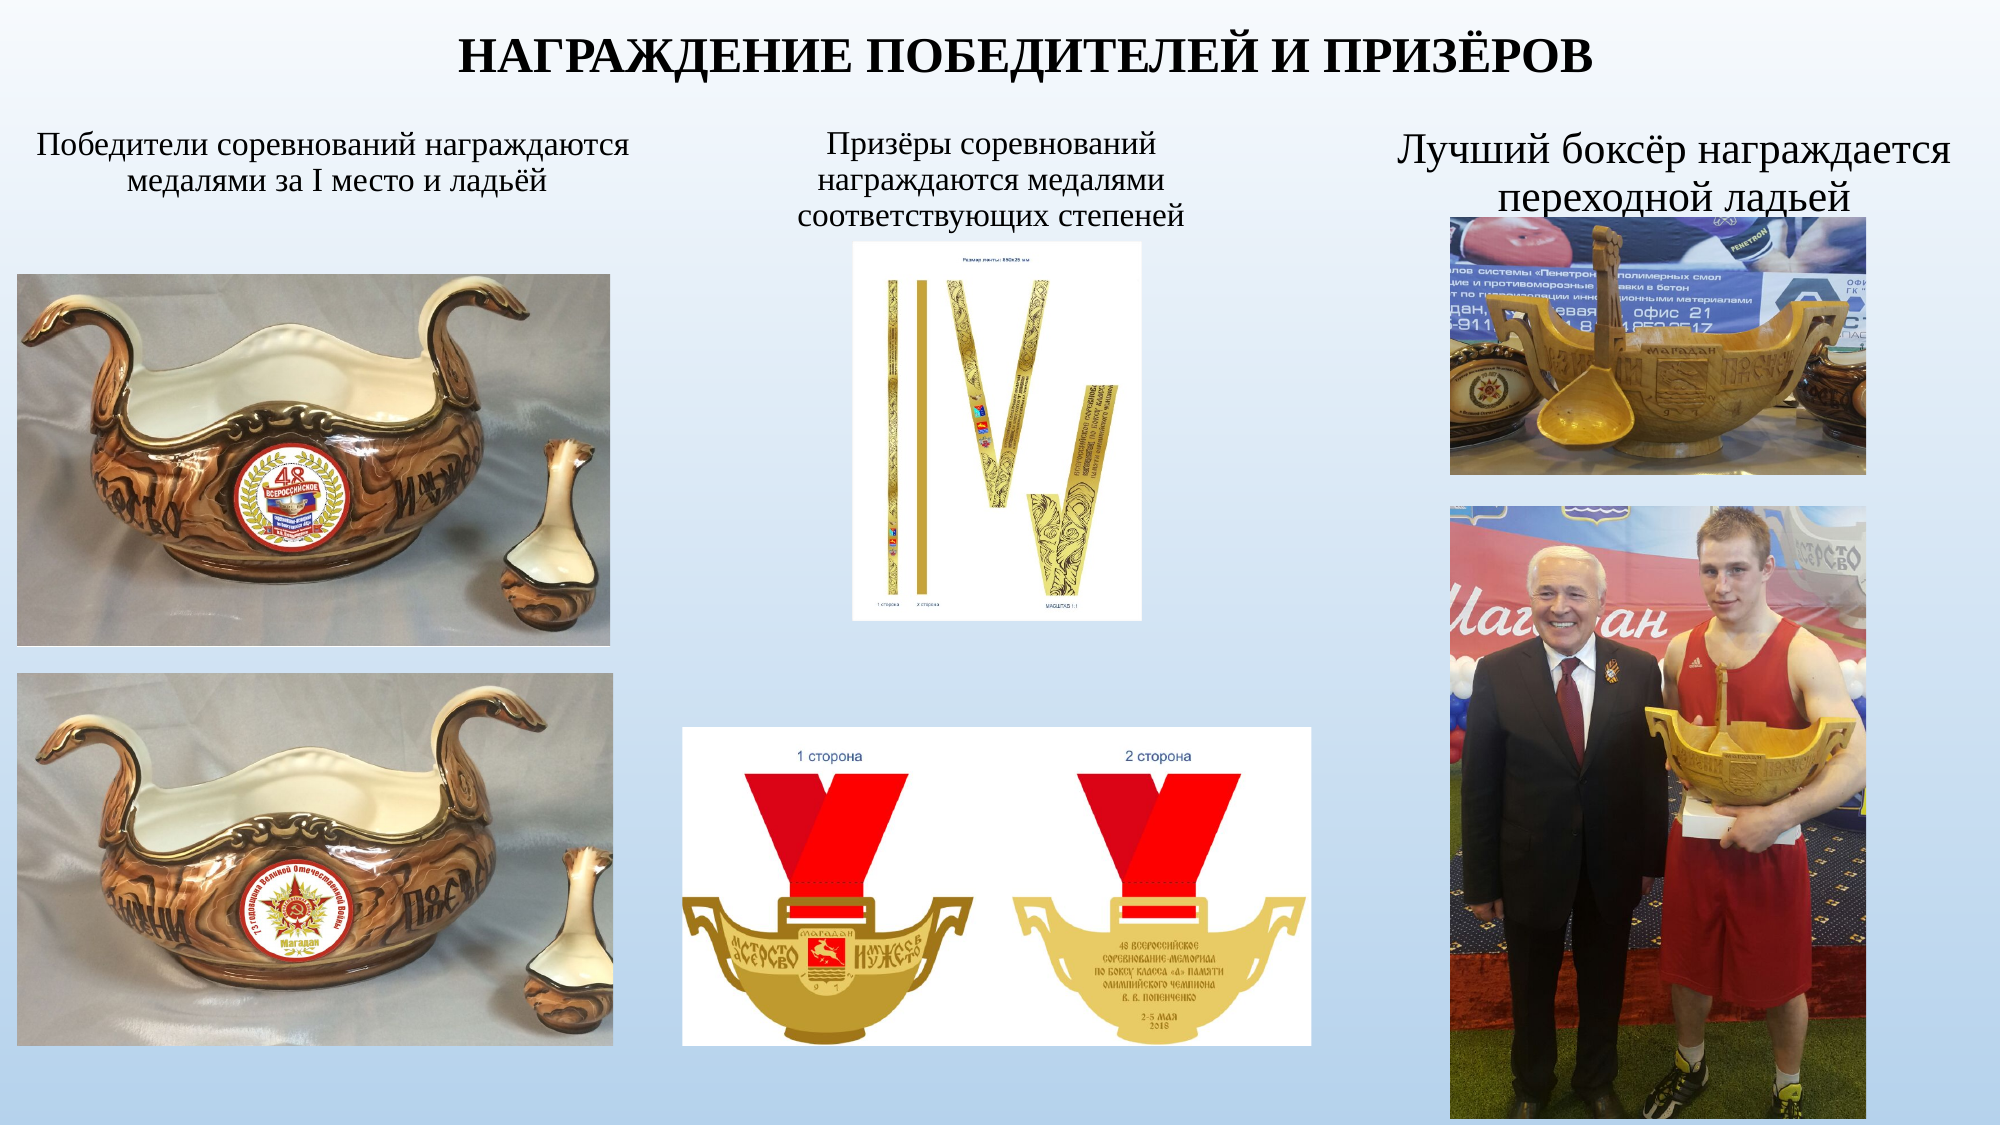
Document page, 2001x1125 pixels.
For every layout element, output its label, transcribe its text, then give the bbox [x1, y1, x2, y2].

picture [17, 274, 611, 647]
picture [16, 673, 614, 1046]
text_box Призёры соревнований награждаются медалями соответствующих степеней [710, 118, 1272, 242]
list НАГРАЖДЕНИЕ ПОБЕДИТЕЛЕЙ И ПРИЗЁРОВ [443, 22, 1659, 96]
text_box Лучший боксёр награждается переходной ладьей [1370, 118, 1979, 242]
picture [852, 241, 1142, 621]
picture [682, 727, 1312, 1046]
picture [1450, 217, 1867, 475]
text_box Победители соревнований награждаются медалями за I место и ладьёй [16, 118, 658, 242]
picture [1450, 506, 1867, 1121]
